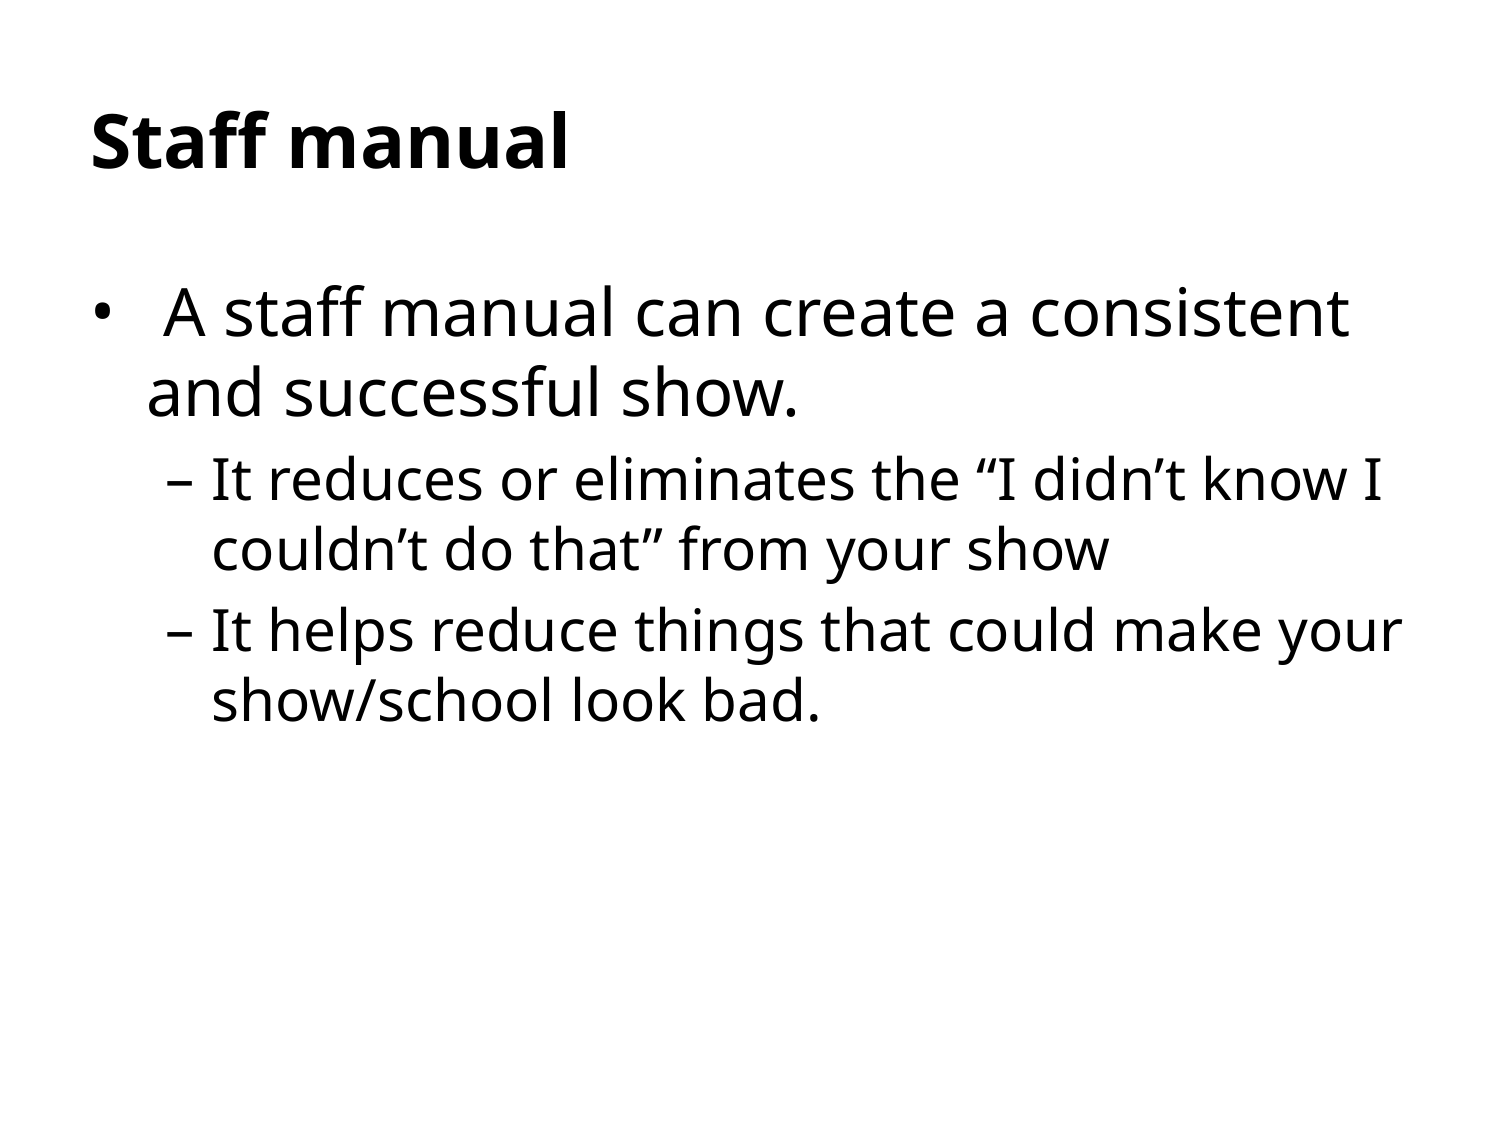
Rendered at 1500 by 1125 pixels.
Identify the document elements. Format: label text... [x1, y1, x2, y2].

text_box Staff manual [74, 45, 1425, 233]
list A staff manual can create a consistent and successful show. It reduces or eliminates the “I didn’t know I couldn’t do that” from your show It helps reduce things that could make your show/school look bad. [75, 262, 1425, 1005]
